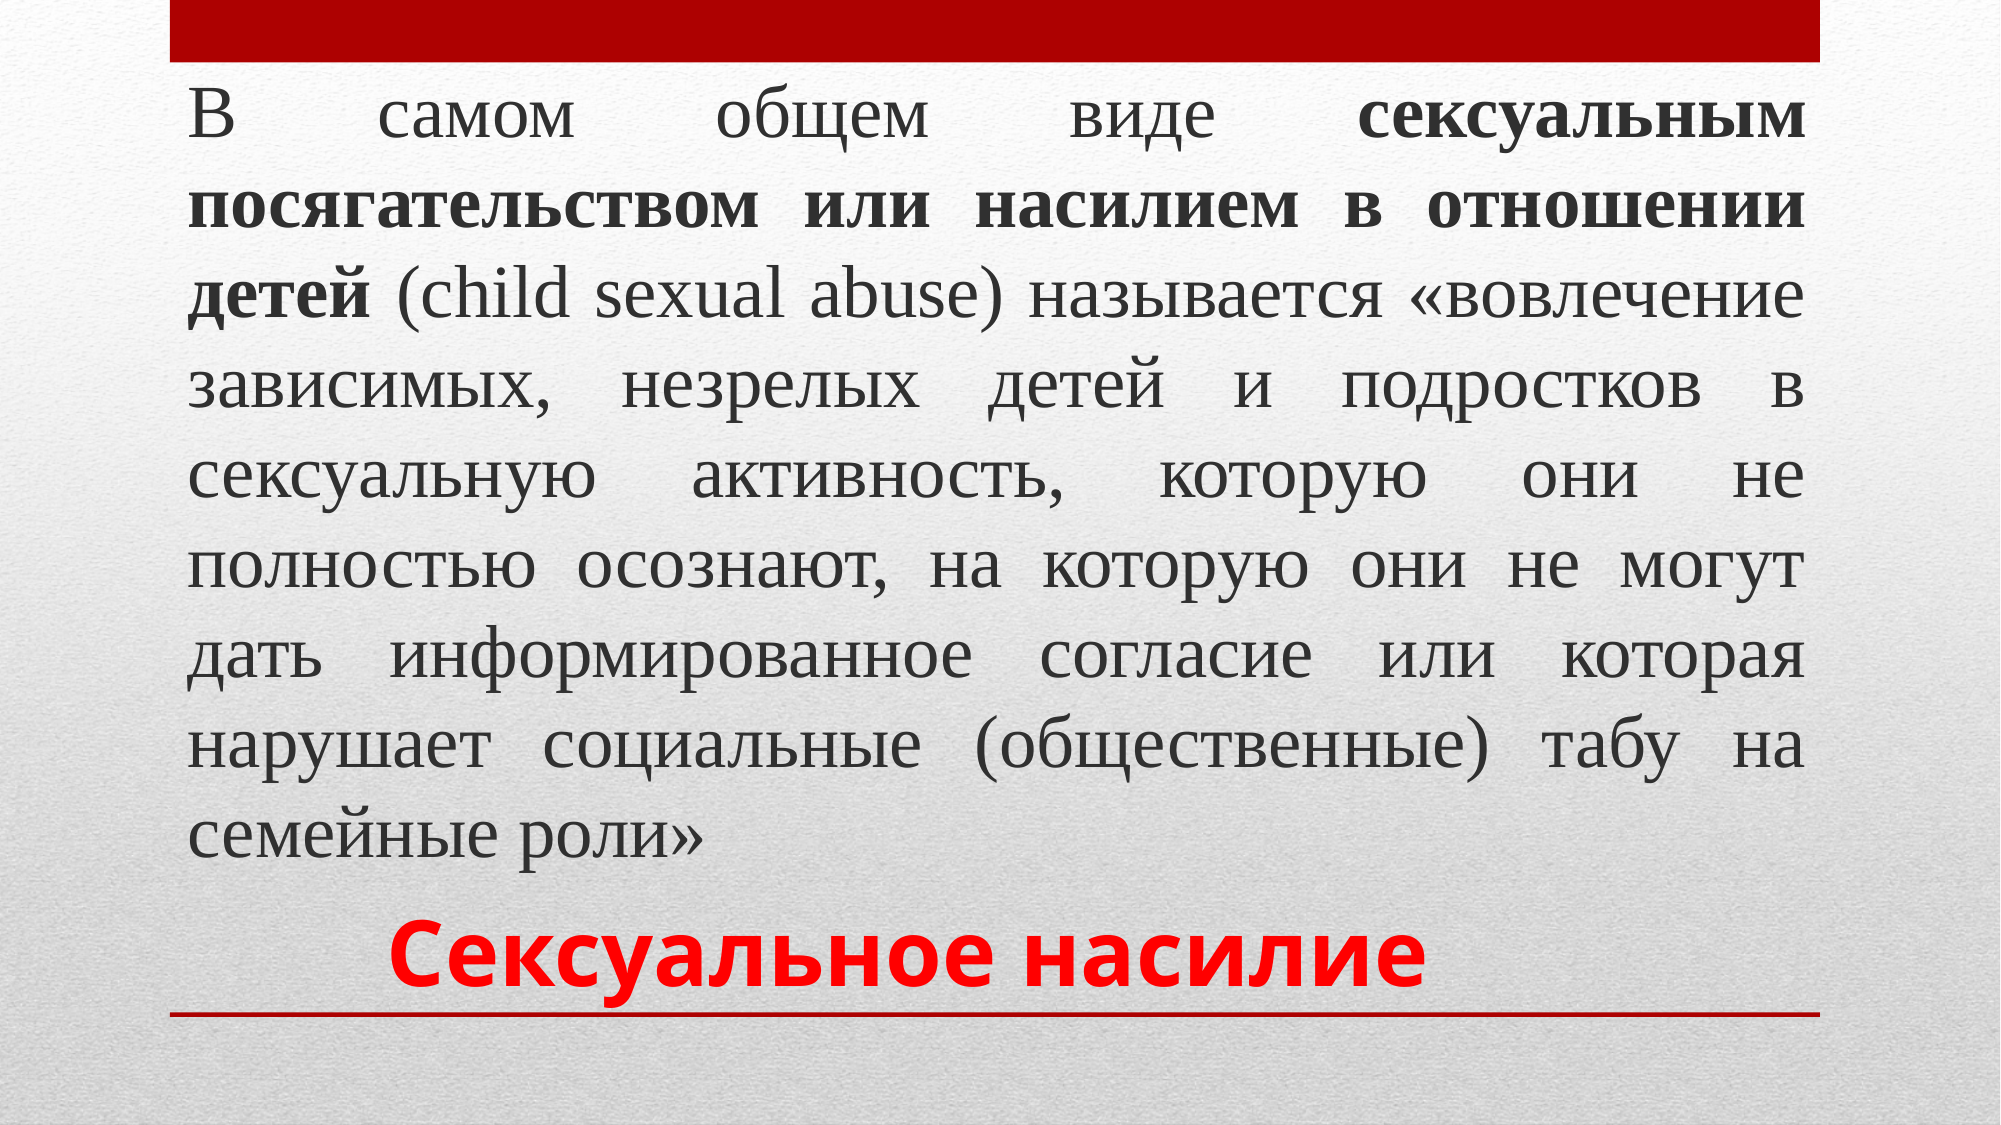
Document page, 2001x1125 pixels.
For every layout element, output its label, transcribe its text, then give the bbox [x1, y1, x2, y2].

list В самом общем виде сексуальным посягательством или насилием в отношении детей (child sexual abuse) называется «вовлечение зависимых, незрелых детей и подростков в сексуальную активность, которую они не полностью осознают, на которую они не могут дать информированное согласие или которая нарушает социальные (общественные) табу на семейные роли» [172, 86, 1823, 850]
title Сексуальное насилие [166, 750, 1650, 1013]
